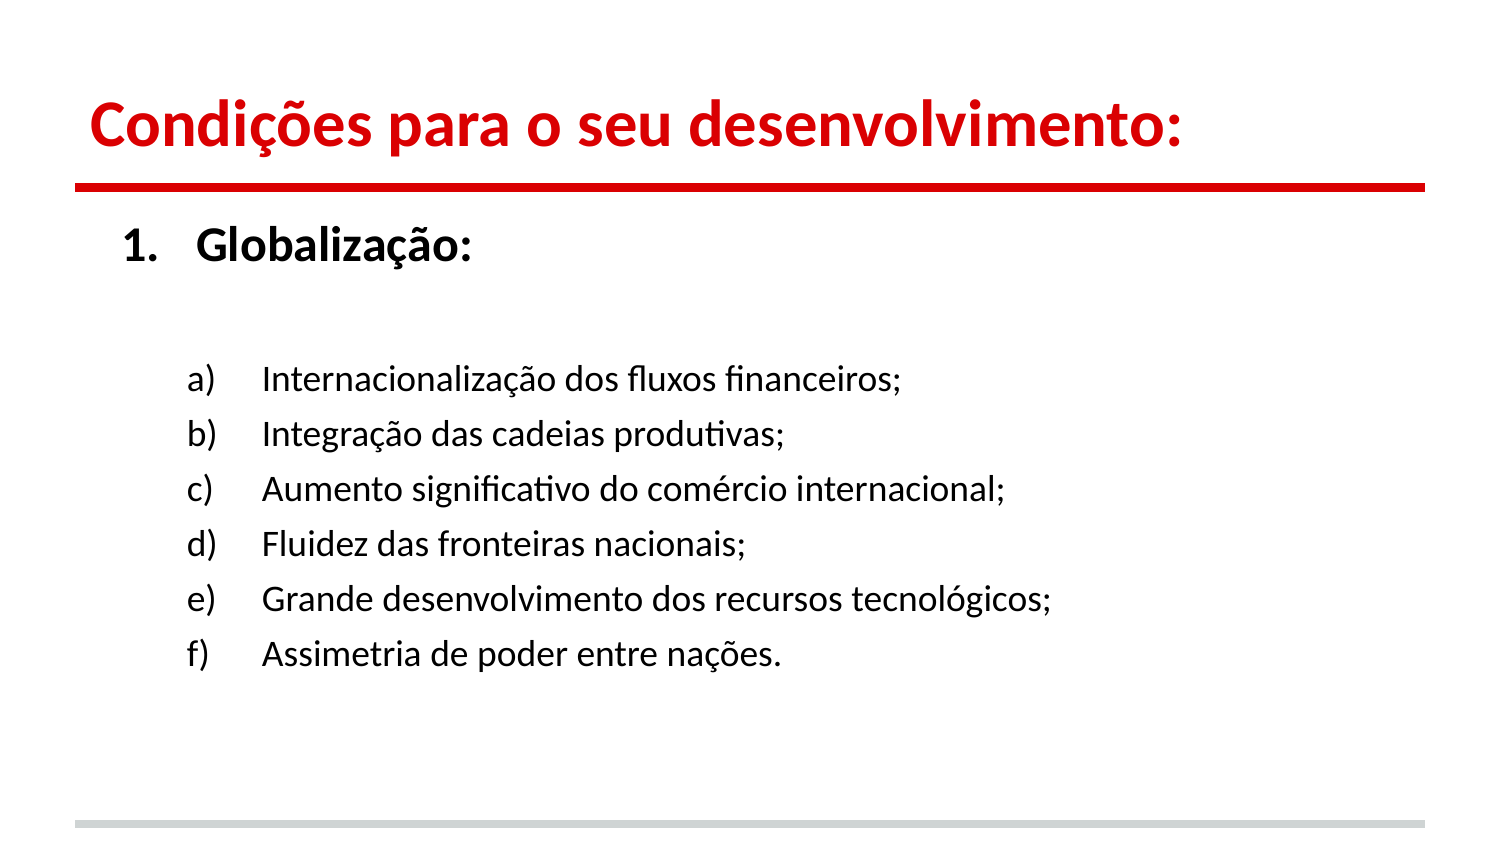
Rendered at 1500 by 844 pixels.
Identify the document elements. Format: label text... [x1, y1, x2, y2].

list Globalização: Internacionalização dos fluxos financeiros; Integração das cadeias produtivas; Aumento significativo do comércio internacional; Fluidez das fronteiras nacionais; Grande desenvolvimento dos recursos tecnológicos; Assimetria de poder entre nações. [75, 196, 1425, 808]
title Condições para o seu desenvolvimento: [75, 33, 1425, 175]
